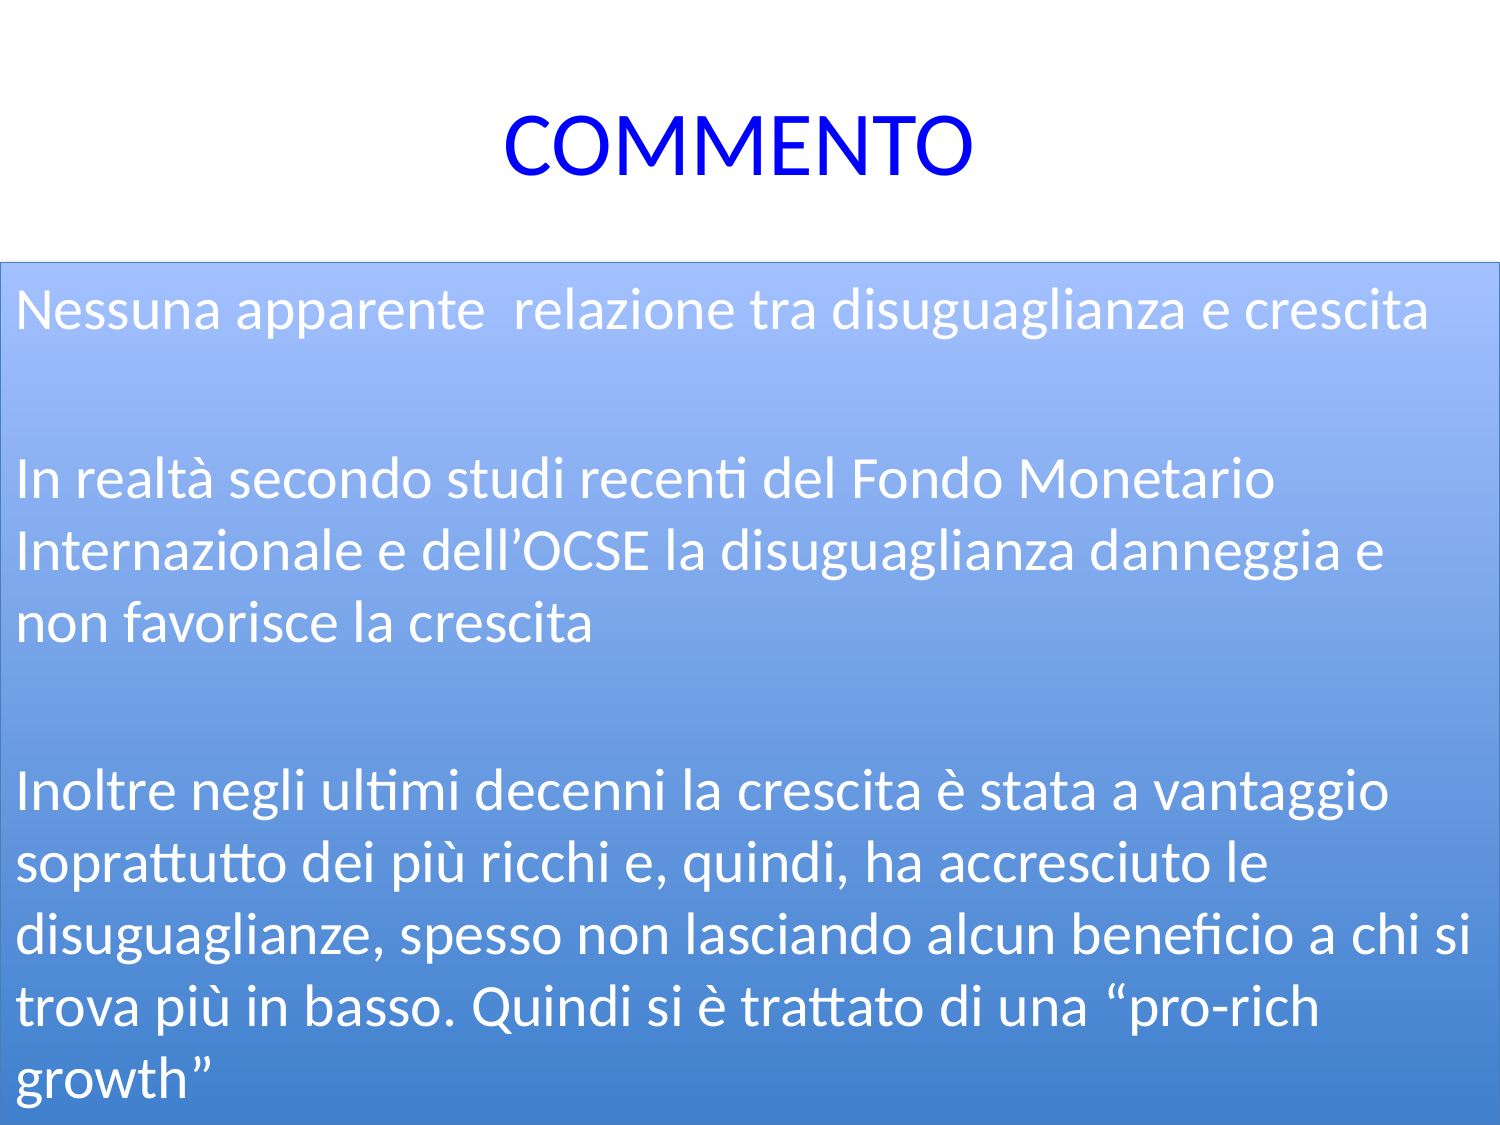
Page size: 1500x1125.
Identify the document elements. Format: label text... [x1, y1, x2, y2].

list Nessuna apparente relazione tra disuguaglianza e crescita In realtà secondo studi recenti del Fondo Monetario Internazionale e dell’OCSE la disuguaglianza danneggia e non favorisce la crescita Inoltre negli ultimi decenni la crescita è stata a vantaggio soprattutto dei più ricchi e, quindi, ha accresciuto le disuguaglianze, spesso non lasciando alcun beneficio a chi si trova più in basso. Quindi si è trattato di una “pro-rich growth” [0, 262, 1500, 1125]
title COMMENTO [0, 45, 1500, 233]
